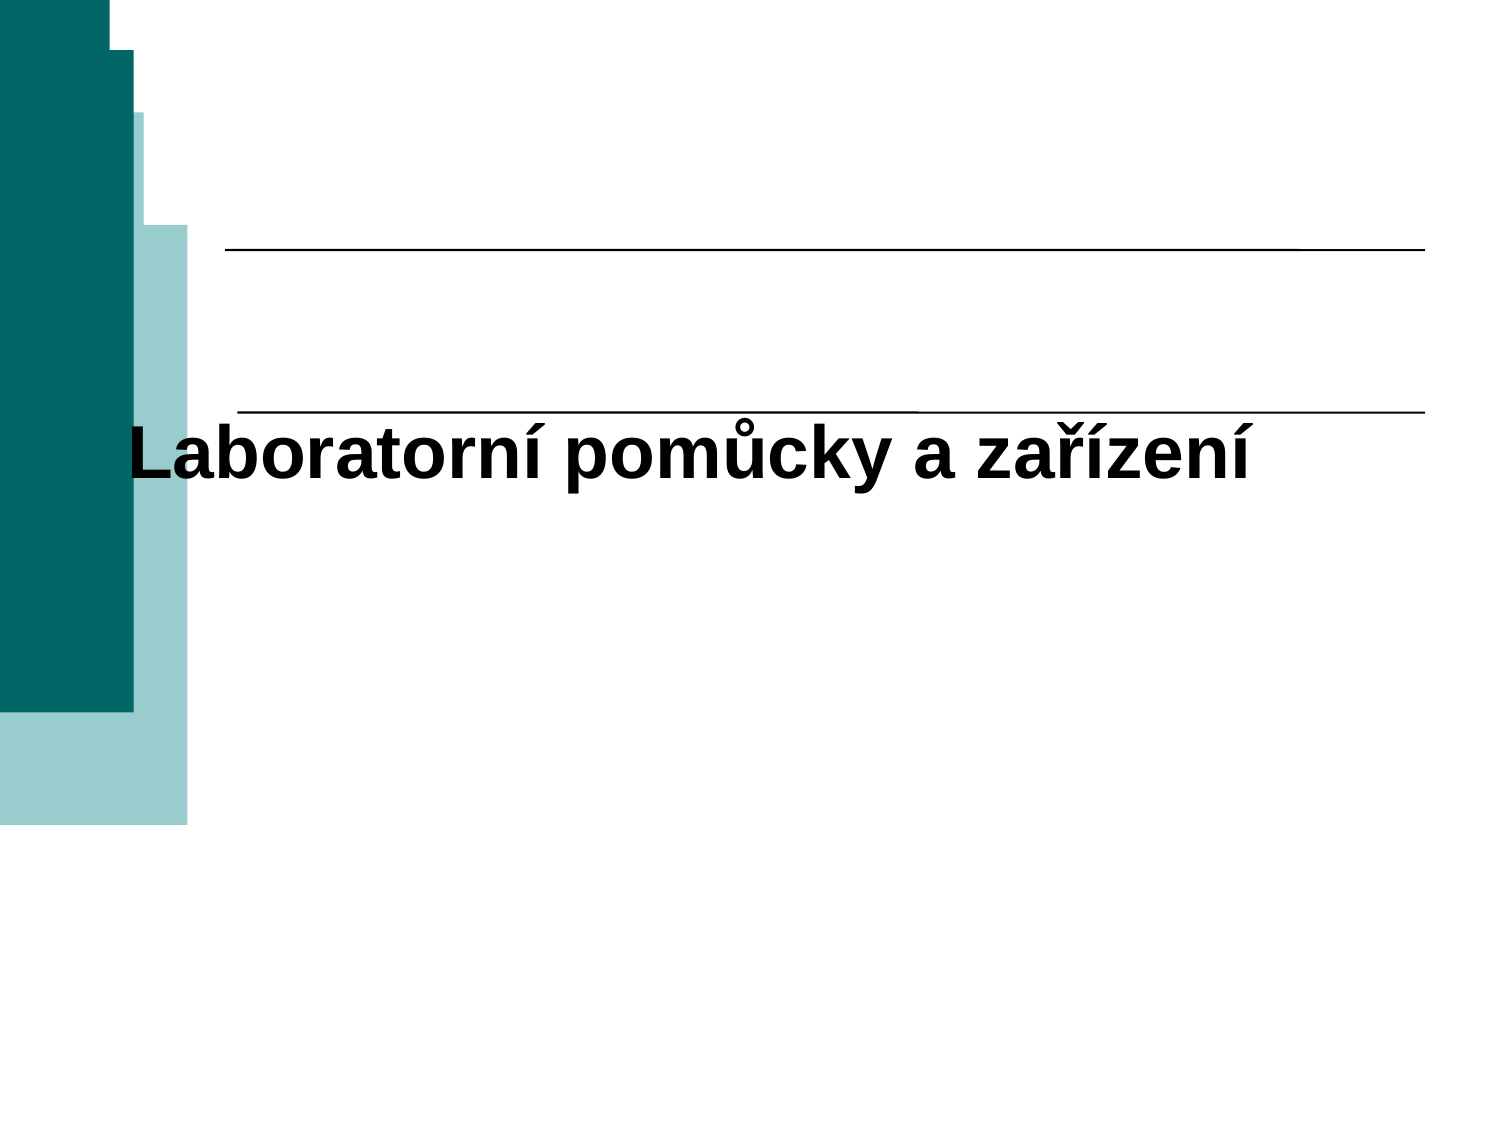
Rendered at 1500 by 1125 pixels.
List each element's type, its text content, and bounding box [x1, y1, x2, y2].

text_box Laboratorní pomůcky a zařízení [112, 349, 1388, 591]
